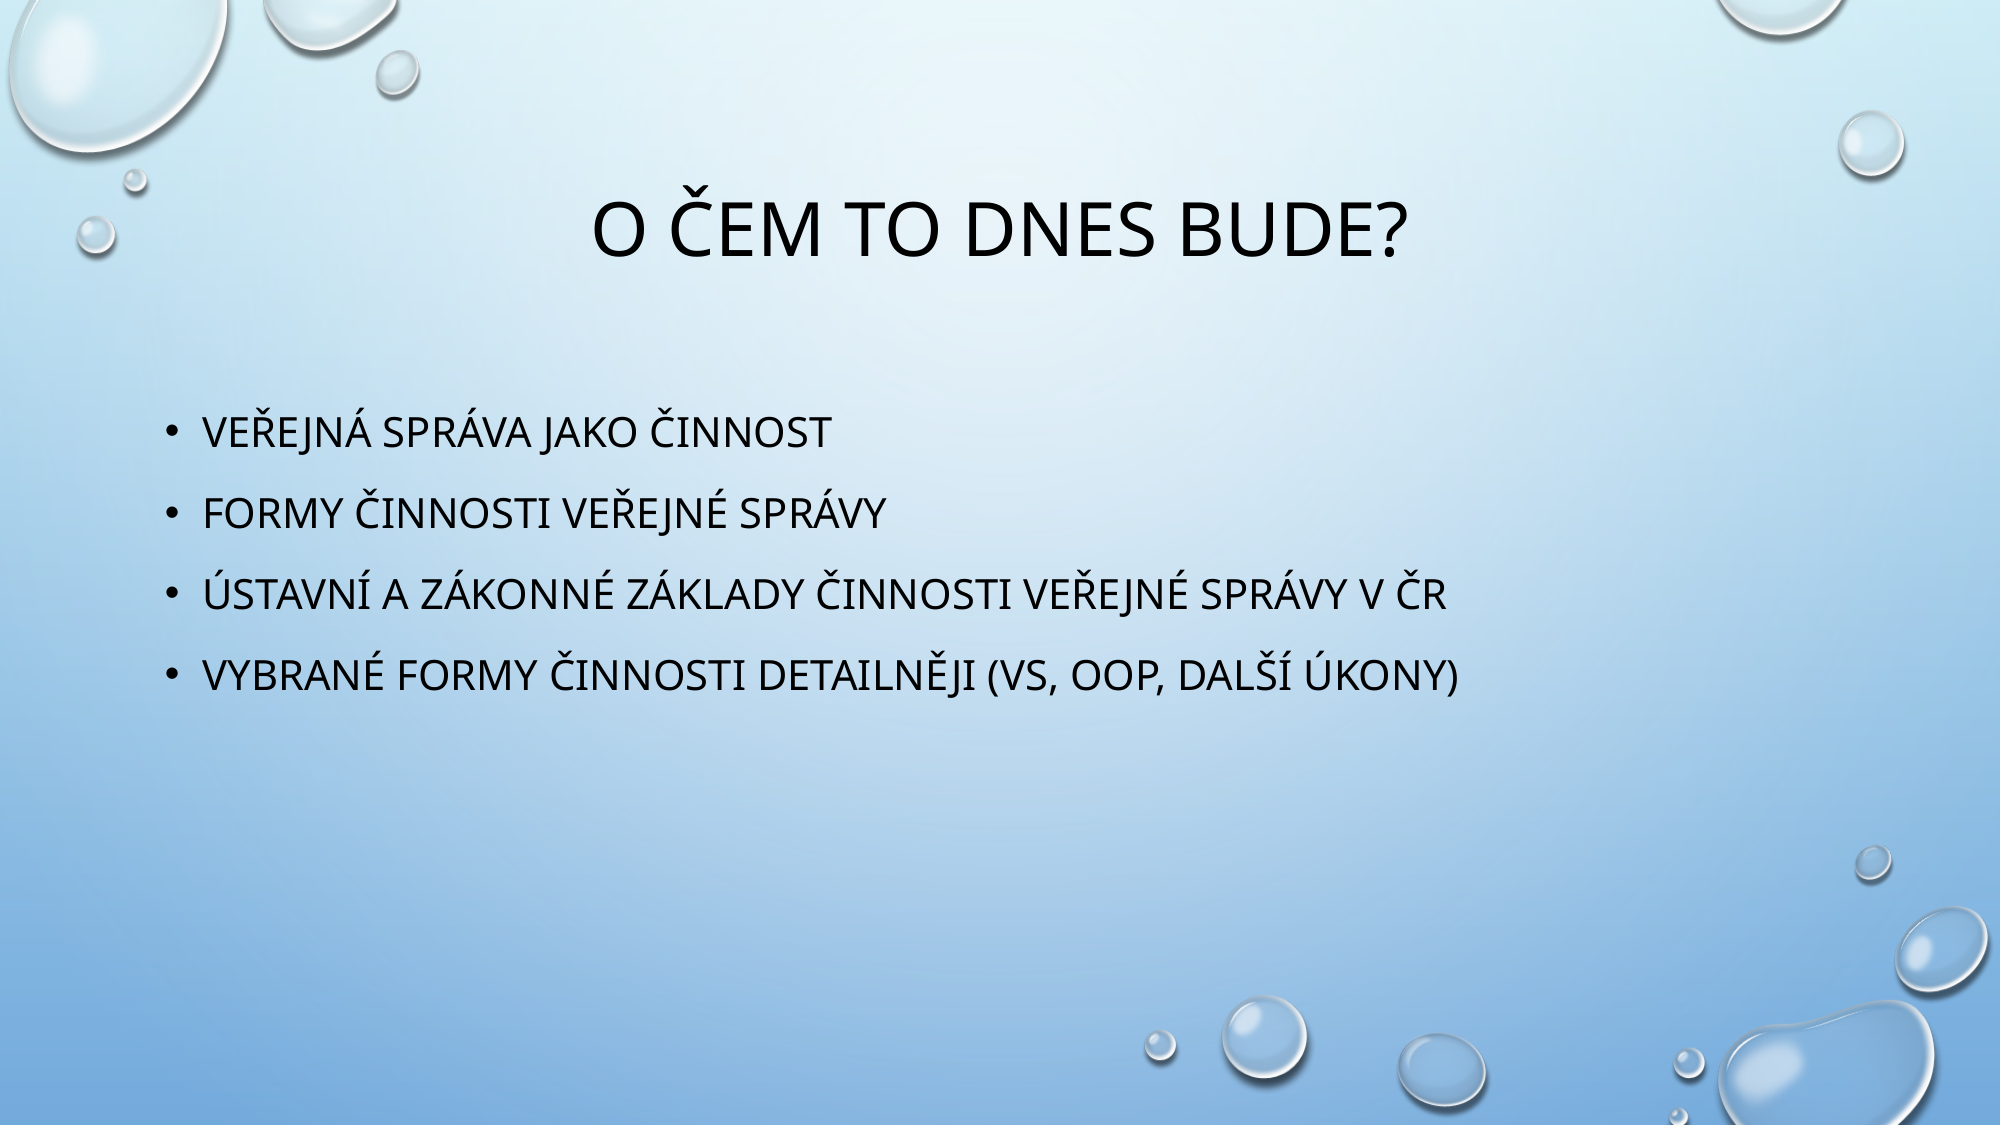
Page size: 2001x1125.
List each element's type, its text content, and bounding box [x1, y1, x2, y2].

title O čem to dnes bude? [149, 101, 1851, 364]
list Veřejná správa jako činnost Formy činnosti veřejné správy Ústavní a zákonné základy činnosti veřejné správy v ČR Vybrané formy činnosti detailněji (vs, oop, další úkony) [149, 388, 1850, 950]
picture [0, 0, 2000, 1125]
